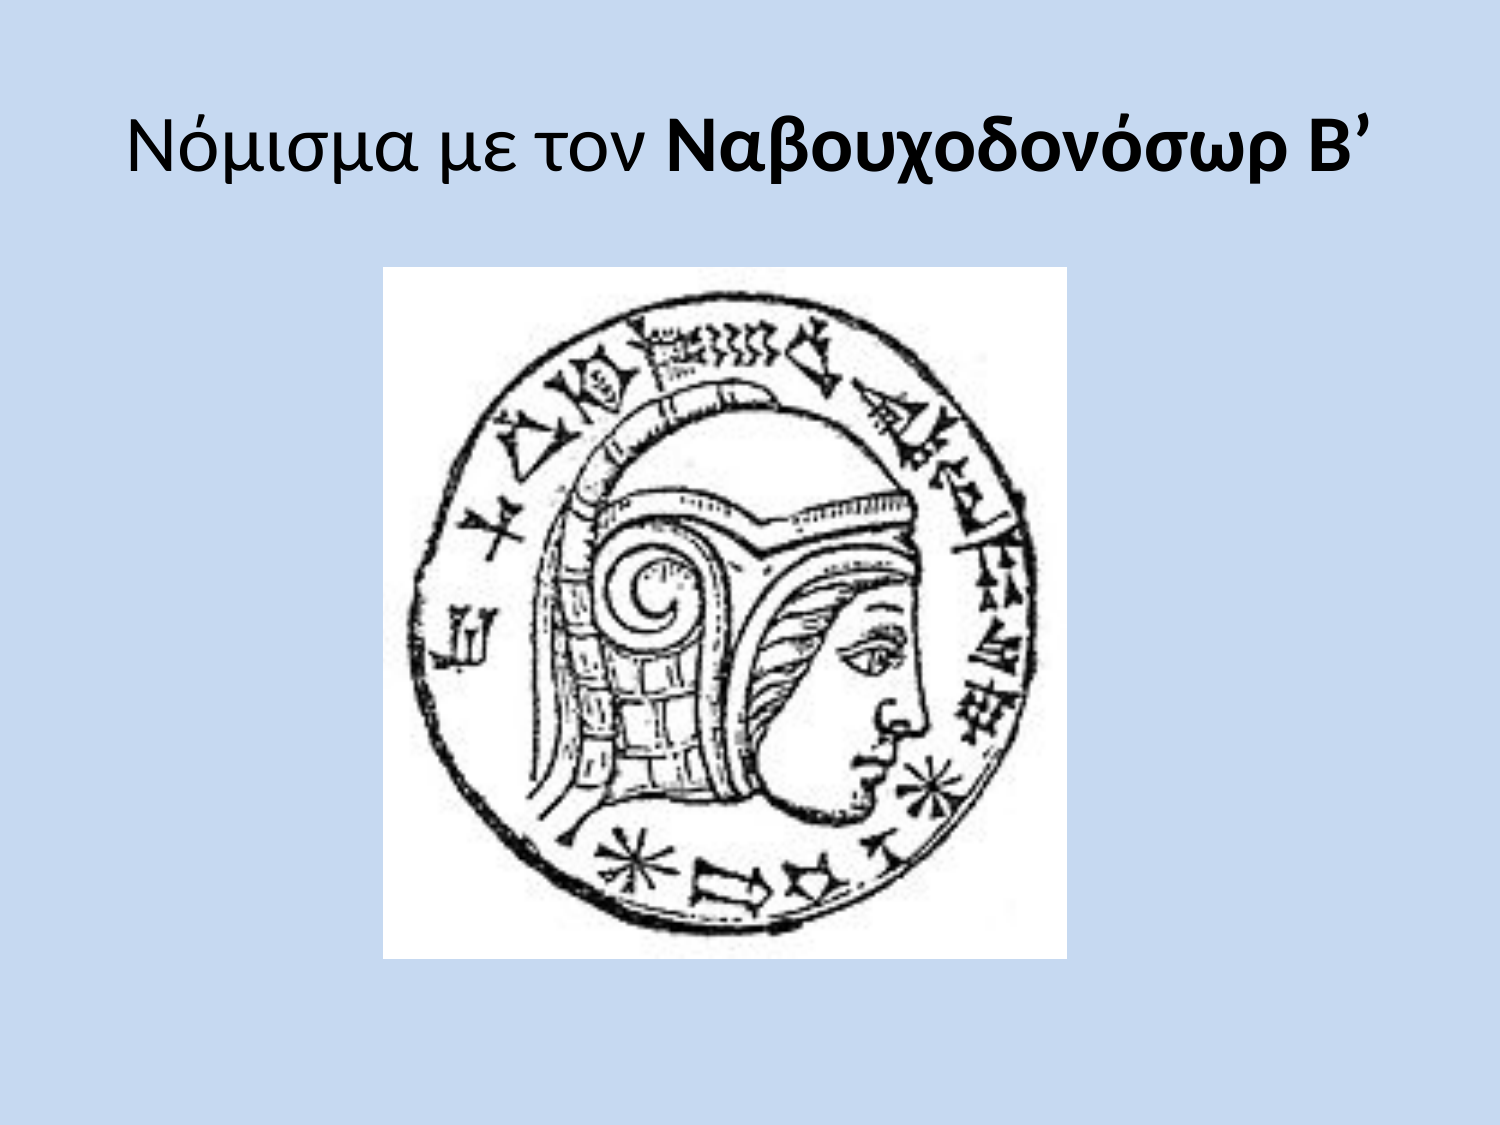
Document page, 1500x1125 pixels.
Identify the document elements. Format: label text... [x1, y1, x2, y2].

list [383, 266, 1067, 959]
title Νόμισμα με τον Ναβουχοδονόσωρ B’ [74, 44, 1426, 233]
